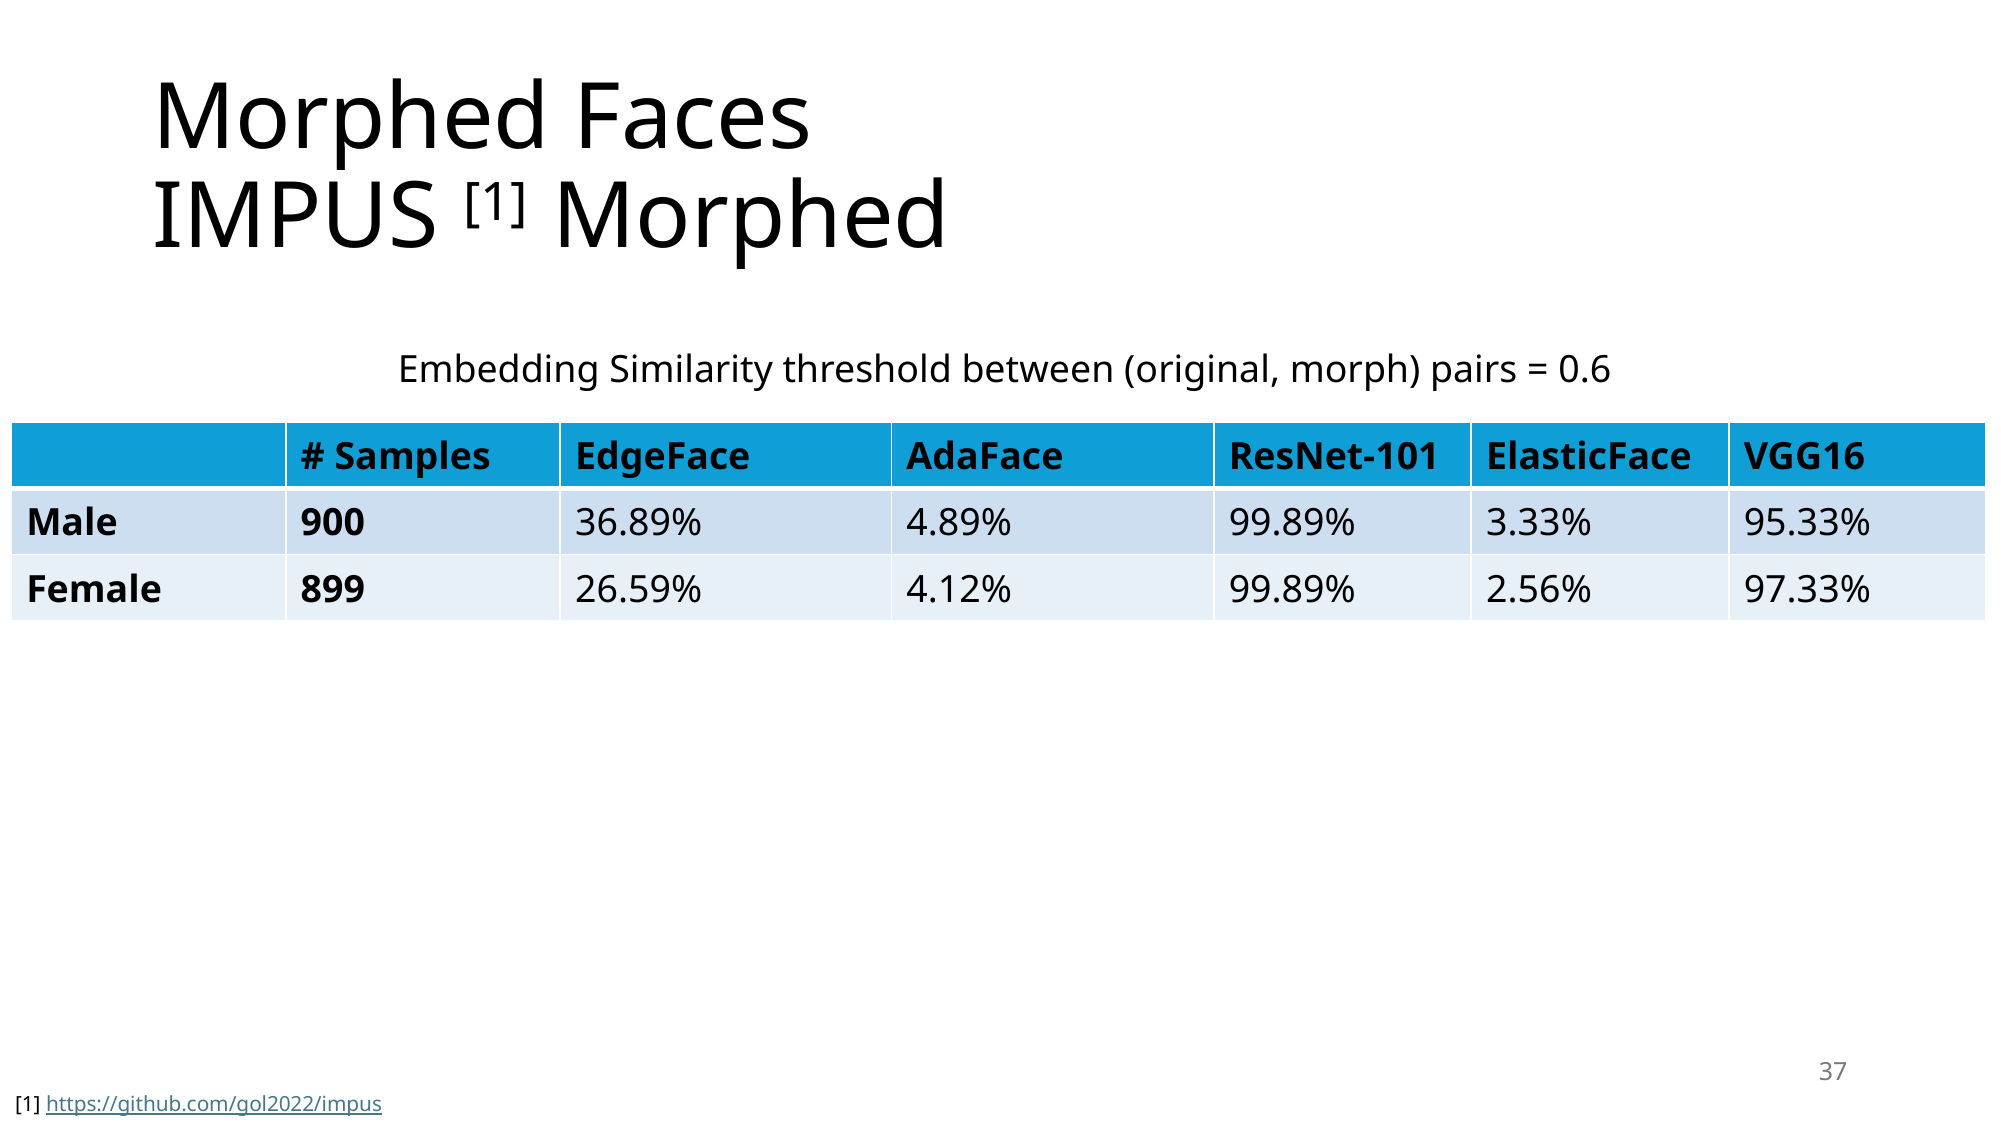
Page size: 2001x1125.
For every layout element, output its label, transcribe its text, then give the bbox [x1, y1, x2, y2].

table_cell 2.56% [1472, 555, 1728, 620]
text_box Embedding Similarity threshold between (original, morph) pairs = 0.6 [382, 337, 1725, 398]
table_header EdgeFace [561, 423, 891, 486]
table_cell 99.89% [1215, 555, 1470, 620]
table_header [12, 423, 285, 486]
table_cell Female [12, 555, 285, 620]
table_header # Samples [287, 423, 559, 486]
table_cell Male [12, 491, 285, 554]
table_cell 899 [287, 555, 559, 620]
table_cell 95.33% [1730, 491, 1985, 554]
table_cell 900 [287, 491, 559, 554]
table_header ElasticFace [1472, 423, 1728, 486]
table_header VGG16 [1730, 423, 1985, 486]
table_header AdaFace [892, 423, 1213, 486]
table_cell 4.12% [892, 555, 1213, 620]
slide_number 37 [1412, 1042, 1863, 1103]
table_cell 36.89% [561, 491, 891, 554]
table_cell 99.89% [1215, 491, 1470, 554]
table_cell 26.59% [561, 555, 891, 620]
table_cell 3.33% [1472, 491, 1728, 554]
table_cell 4.89% [892, 491, 1213, 554]
table_header ResNet-101 [1215, 423, 1470, 486]
table_cell 97.33% [1730, 555, 1985, 620]
text_box [1] https://github.com/gol2022/impus [0, 1083, 451, 1125]
title Morphed Faces IMPUS [1] Morphed [137, 59, 1863, 278]
